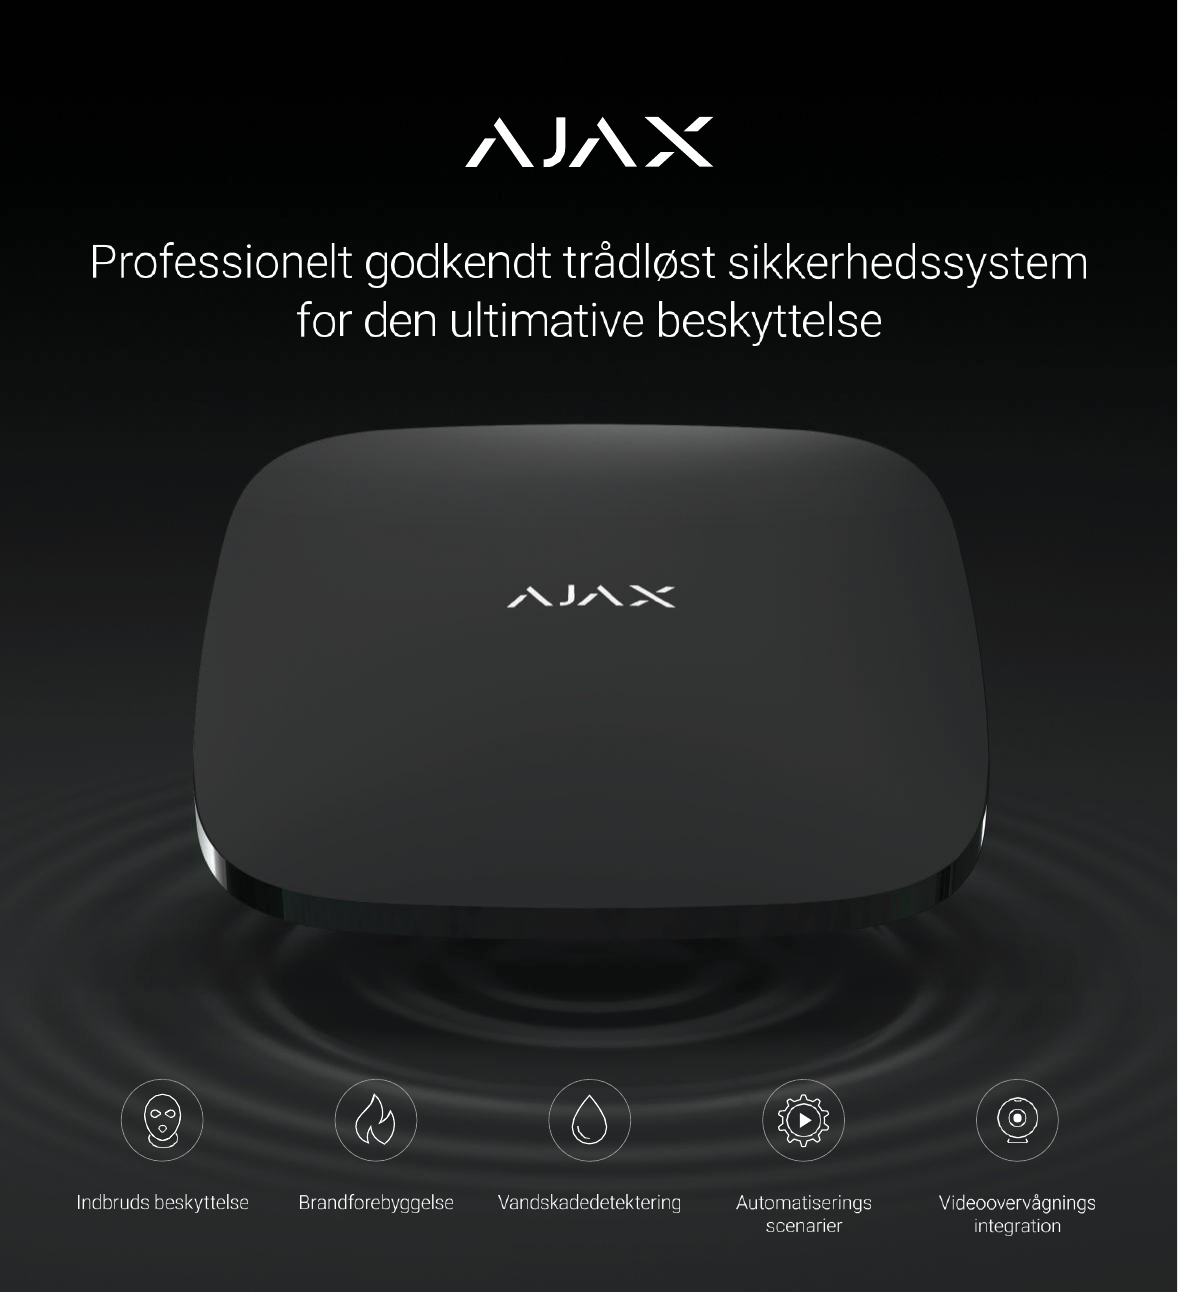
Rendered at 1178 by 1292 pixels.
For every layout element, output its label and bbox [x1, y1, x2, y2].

text_box [0, 0, 1178, 1292]
